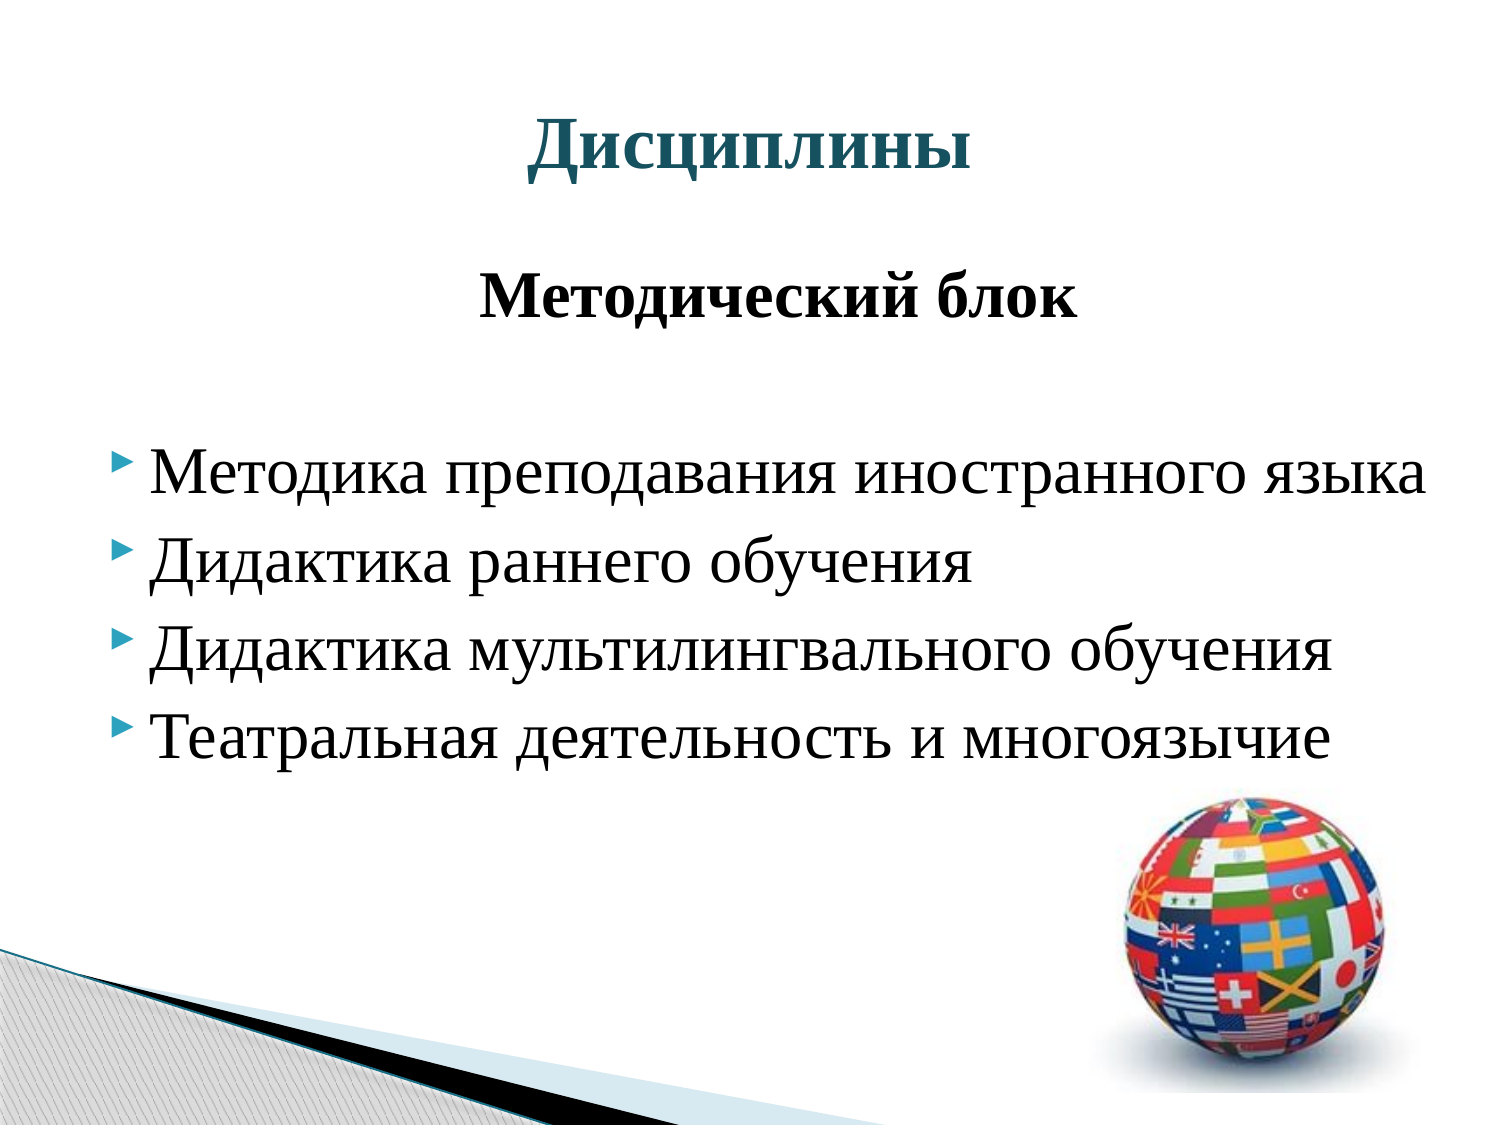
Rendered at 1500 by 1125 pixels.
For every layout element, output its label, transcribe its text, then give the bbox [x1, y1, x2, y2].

title Дисциплины [75, 45, 1425, 233]
picture [1089, 761, 1428, 1093]
list Методический блок Методика преподавания иностранного языка Дидактика раннего обучения Дидактика мультилингвального обучения Театральная деятельность и многоязычие [74, 242, 1466, 986]
